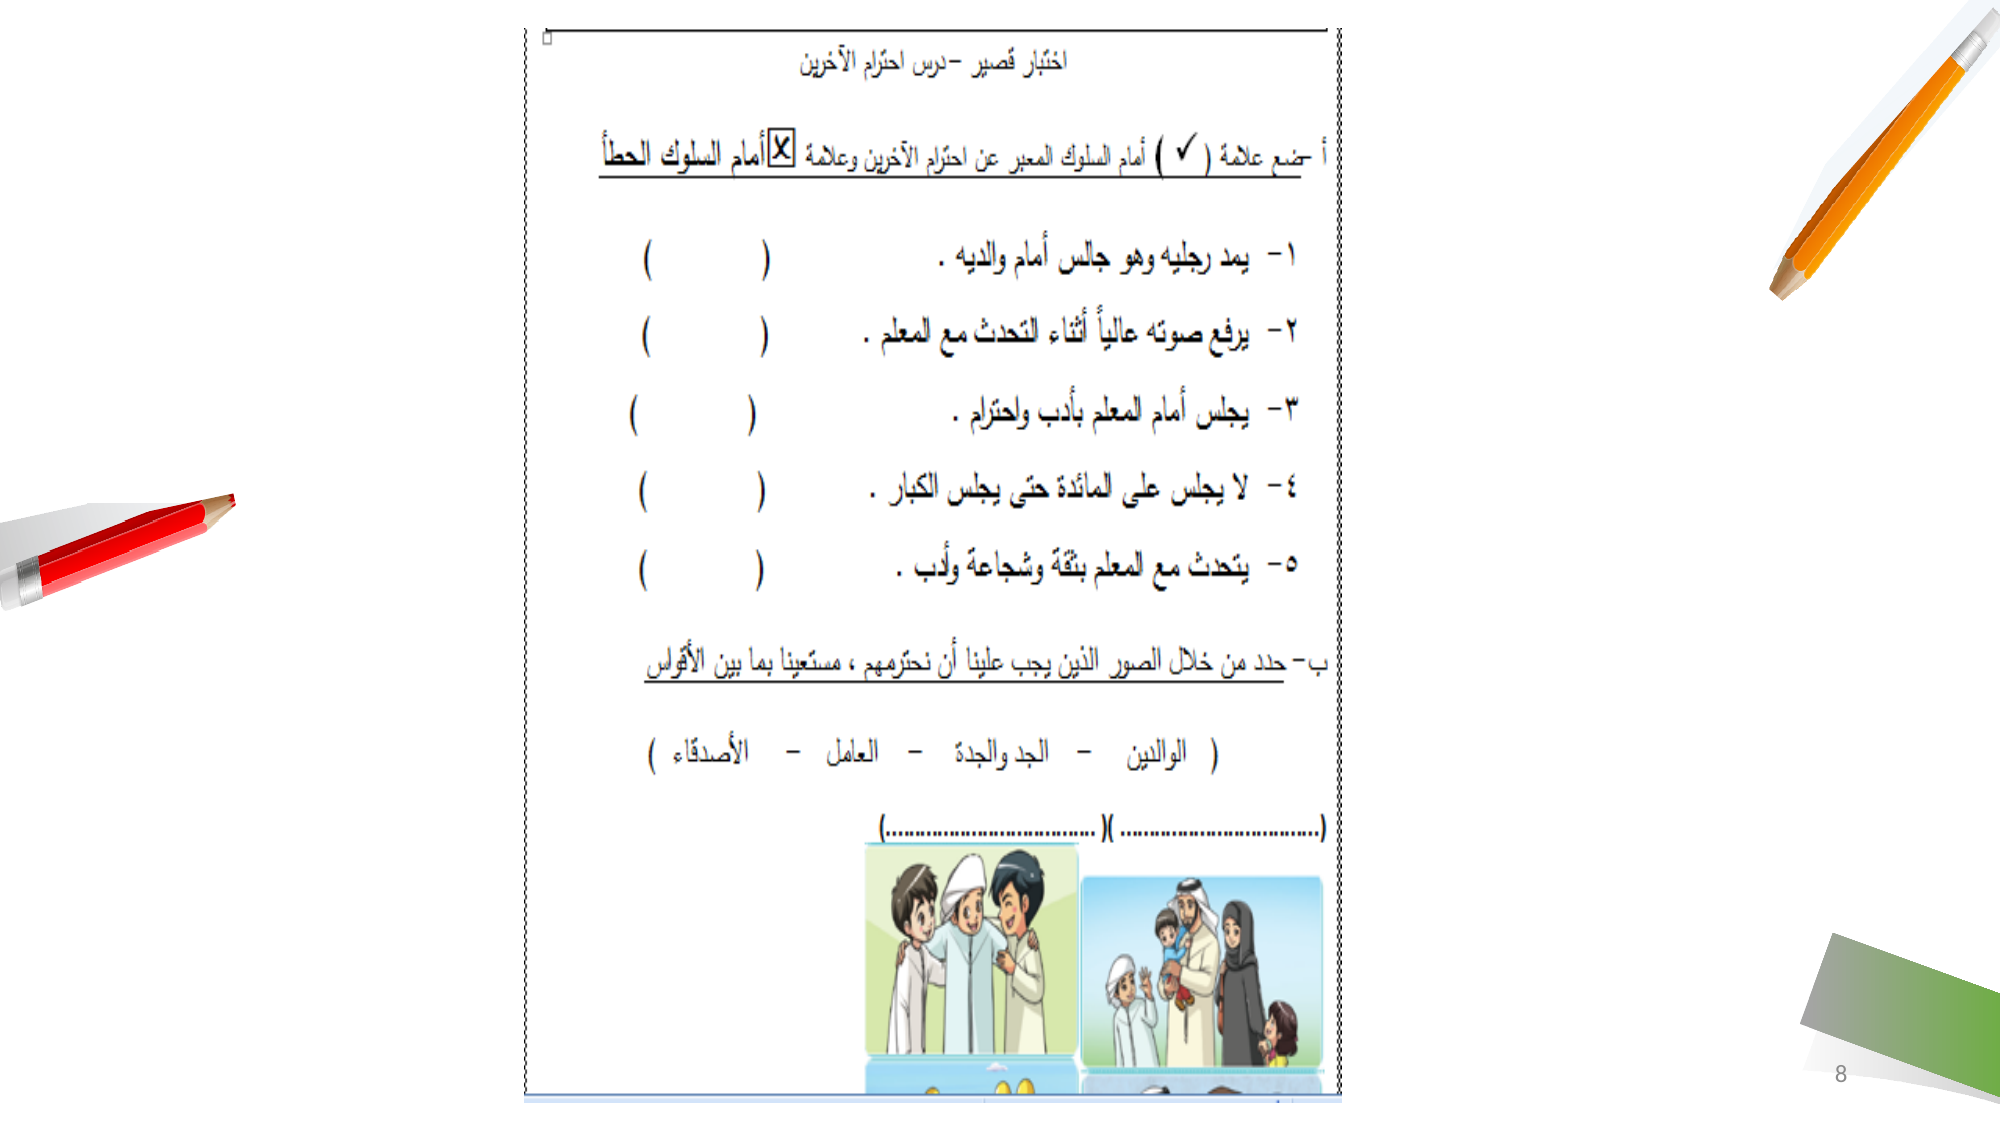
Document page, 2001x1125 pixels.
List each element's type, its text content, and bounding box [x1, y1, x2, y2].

picture [524, 28, 1342, 1103]
slide_number 8 [1412, 1042, 1863, 1103]
picture [1755, 0, 2000, 322]
picture [0, 493, 248, 613]
